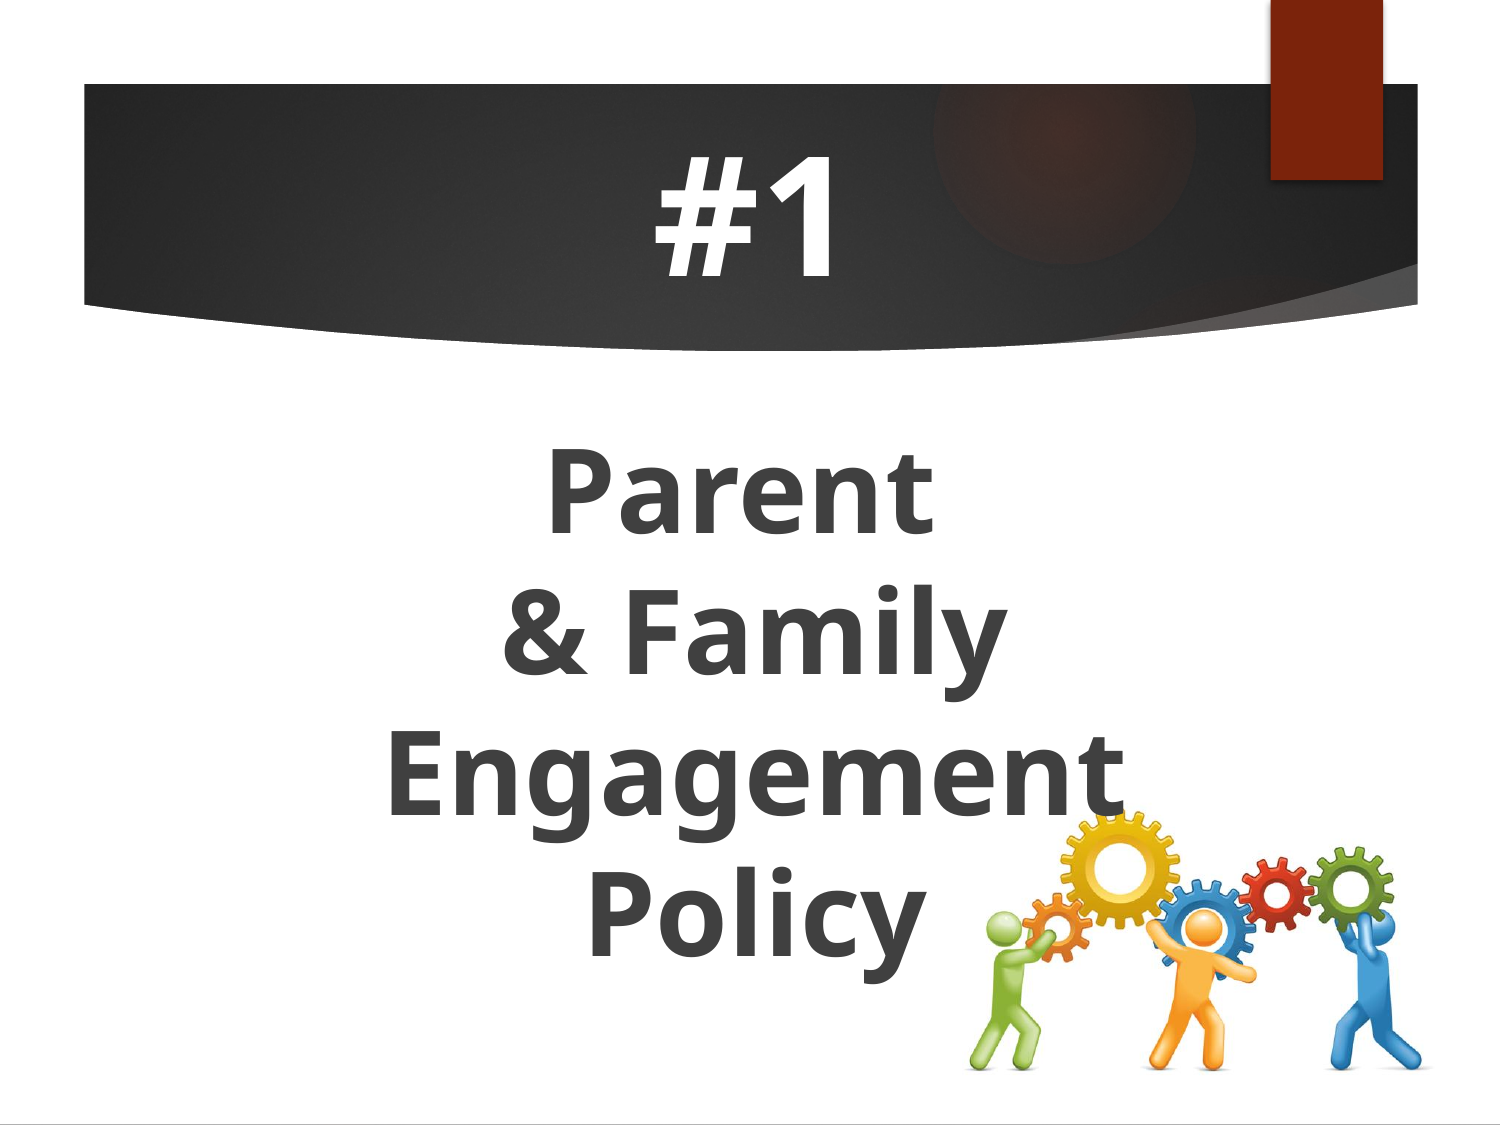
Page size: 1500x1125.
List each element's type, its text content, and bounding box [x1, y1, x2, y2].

picture [962, 779, 1436, 1101]
title #1 [233, 151, 1275, 269]
list Parent & Family Engagement Policy [234, 408, 1275, 988]
